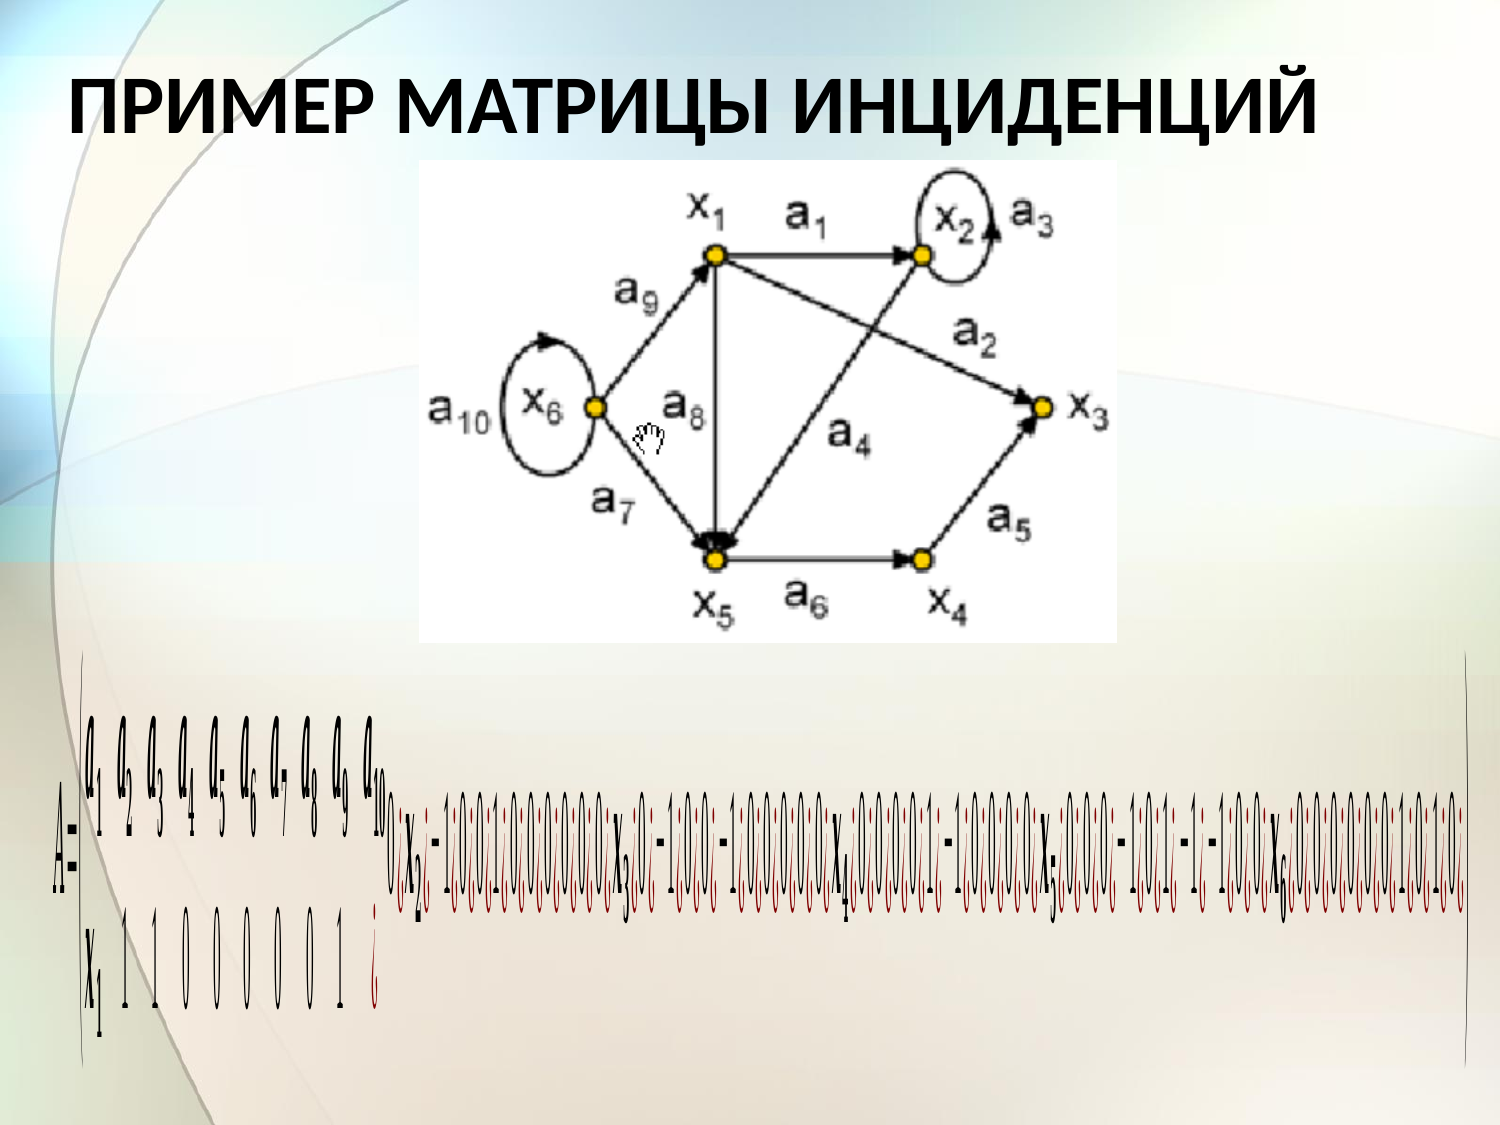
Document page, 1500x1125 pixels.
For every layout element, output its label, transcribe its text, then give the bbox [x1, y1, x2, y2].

text_box ПРИМЕР МАТРИЦЫ ИНЦИДЕНЦИЙ [53, 42, 1471, 158]
picture [0, 0, 1500, 1125]
